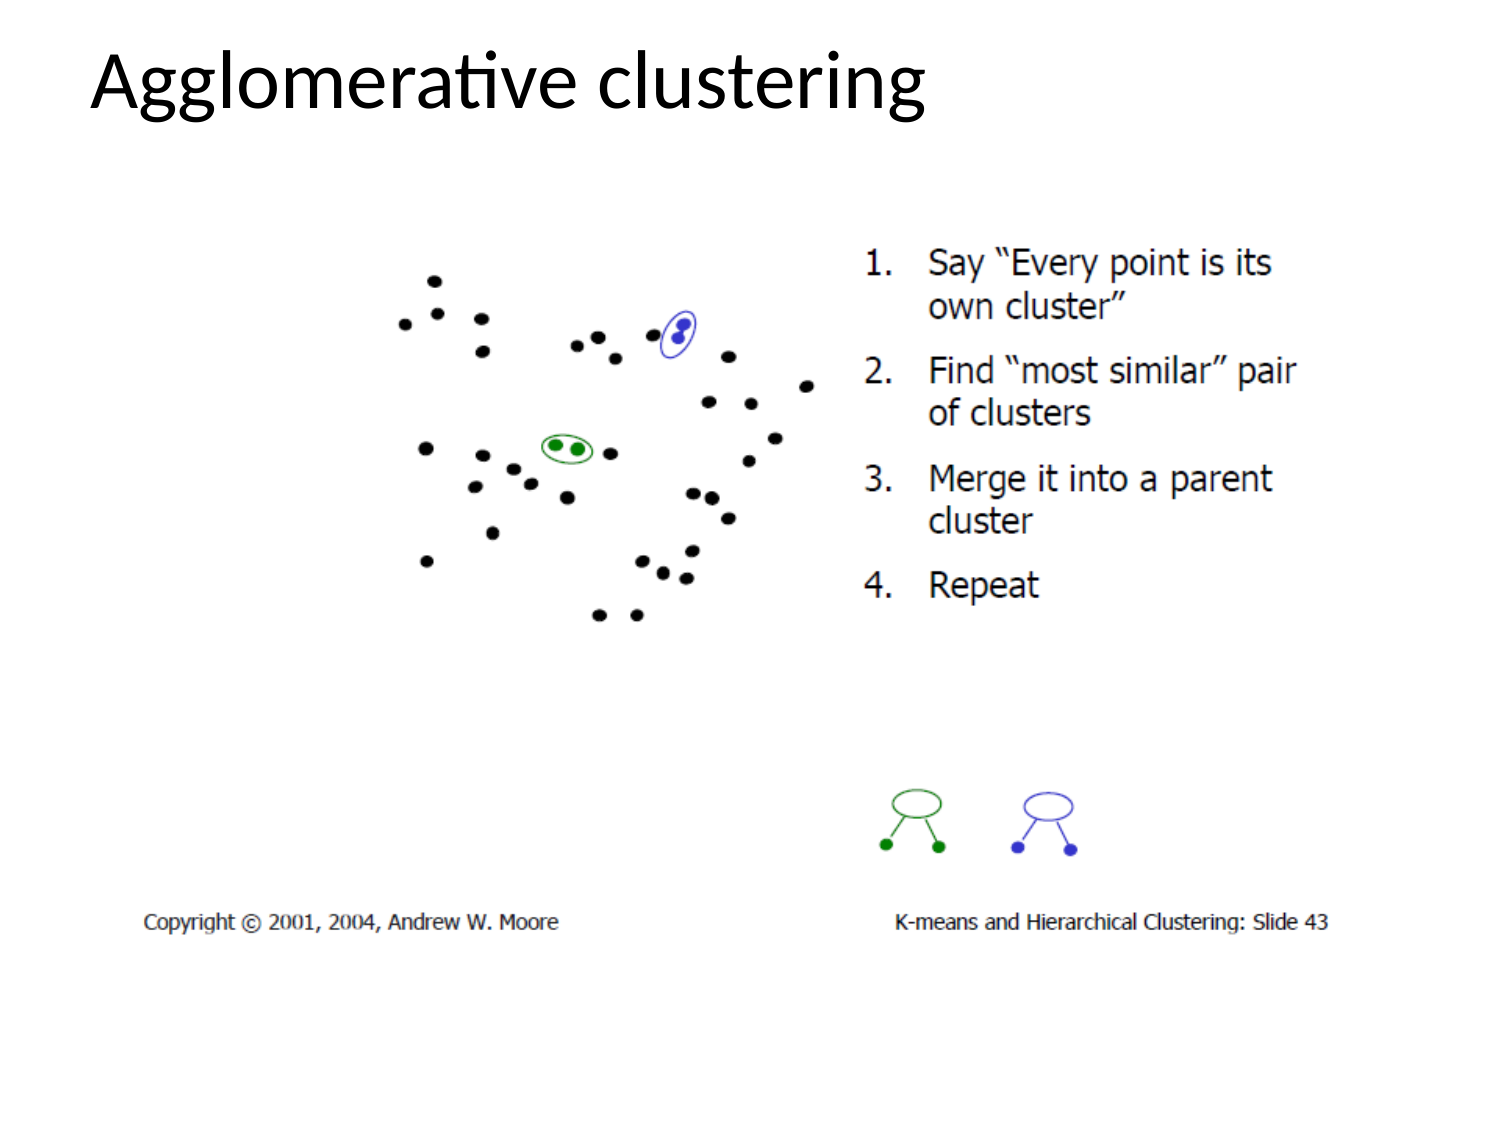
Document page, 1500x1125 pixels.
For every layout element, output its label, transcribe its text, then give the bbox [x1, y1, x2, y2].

title Agglomerative clustering [75, 0, 1425, 150]
picture [117, 205, 1370, 941]
